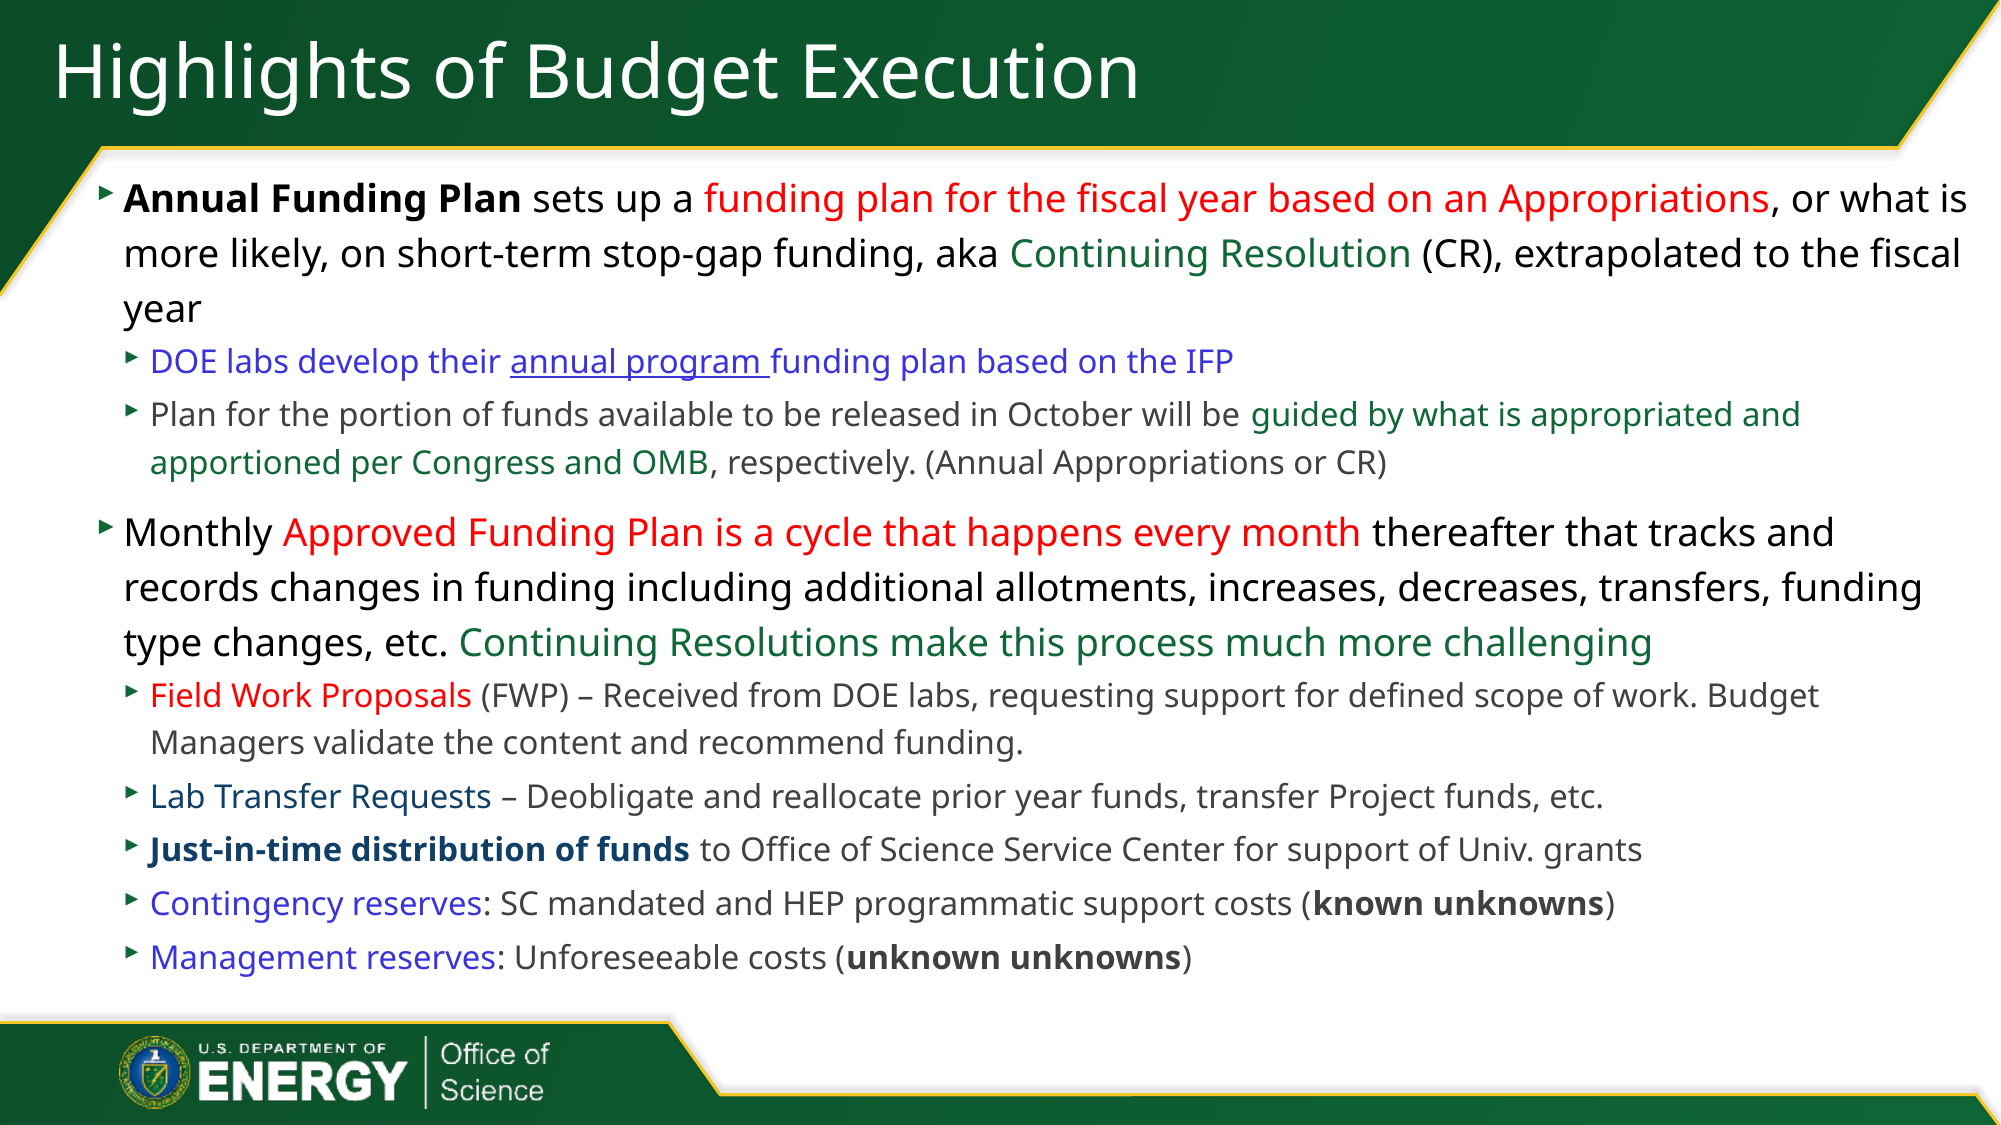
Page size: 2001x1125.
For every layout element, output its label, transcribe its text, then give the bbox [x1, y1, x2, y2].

list Annual Funding Plan sets up a funding plan for the fiscal year based on an Appropriations, or what is more likely, on short-term stop-gap funding, aka Continuing Resolution (CR), extrapolated to the fiscal year DOE labs develop their annual program funding plan based on the IFP Plan for the portion of funds available to be released in October will be guided by what is appropriated and apportioned per Congress and OMB, respectively. (Annual Appropriations or CR) Monthly Approved Funding Plan is a cycle that happens every month thereafter that tracks and records changes in funding including additional allotments, increases, decreases, transfers, funding type changes, etc. Continuing Resolutions make this process much more challenging Field Work Proposals (FWP) – Received from DOE labs, requesting support for defined scope of work. Budget Managers validate the content and recommend funding. Lab Transfer Requests – Deobligate and reallocate prior year funds, transfer Project funds, etc. Just-in-time distribution of funds to Office of Science Service Center for support of Univ. grants Contingency reserves: SC mandated and HEP programmatic support costs (known unknowns) Management reserves: Unforeseeable costs (unknown unknowns) [73, 156, 1984, 992]
title Highlights of Budget Execution [37, 0, 1971, 148]
picture [119, 1036, 550, 1109]
